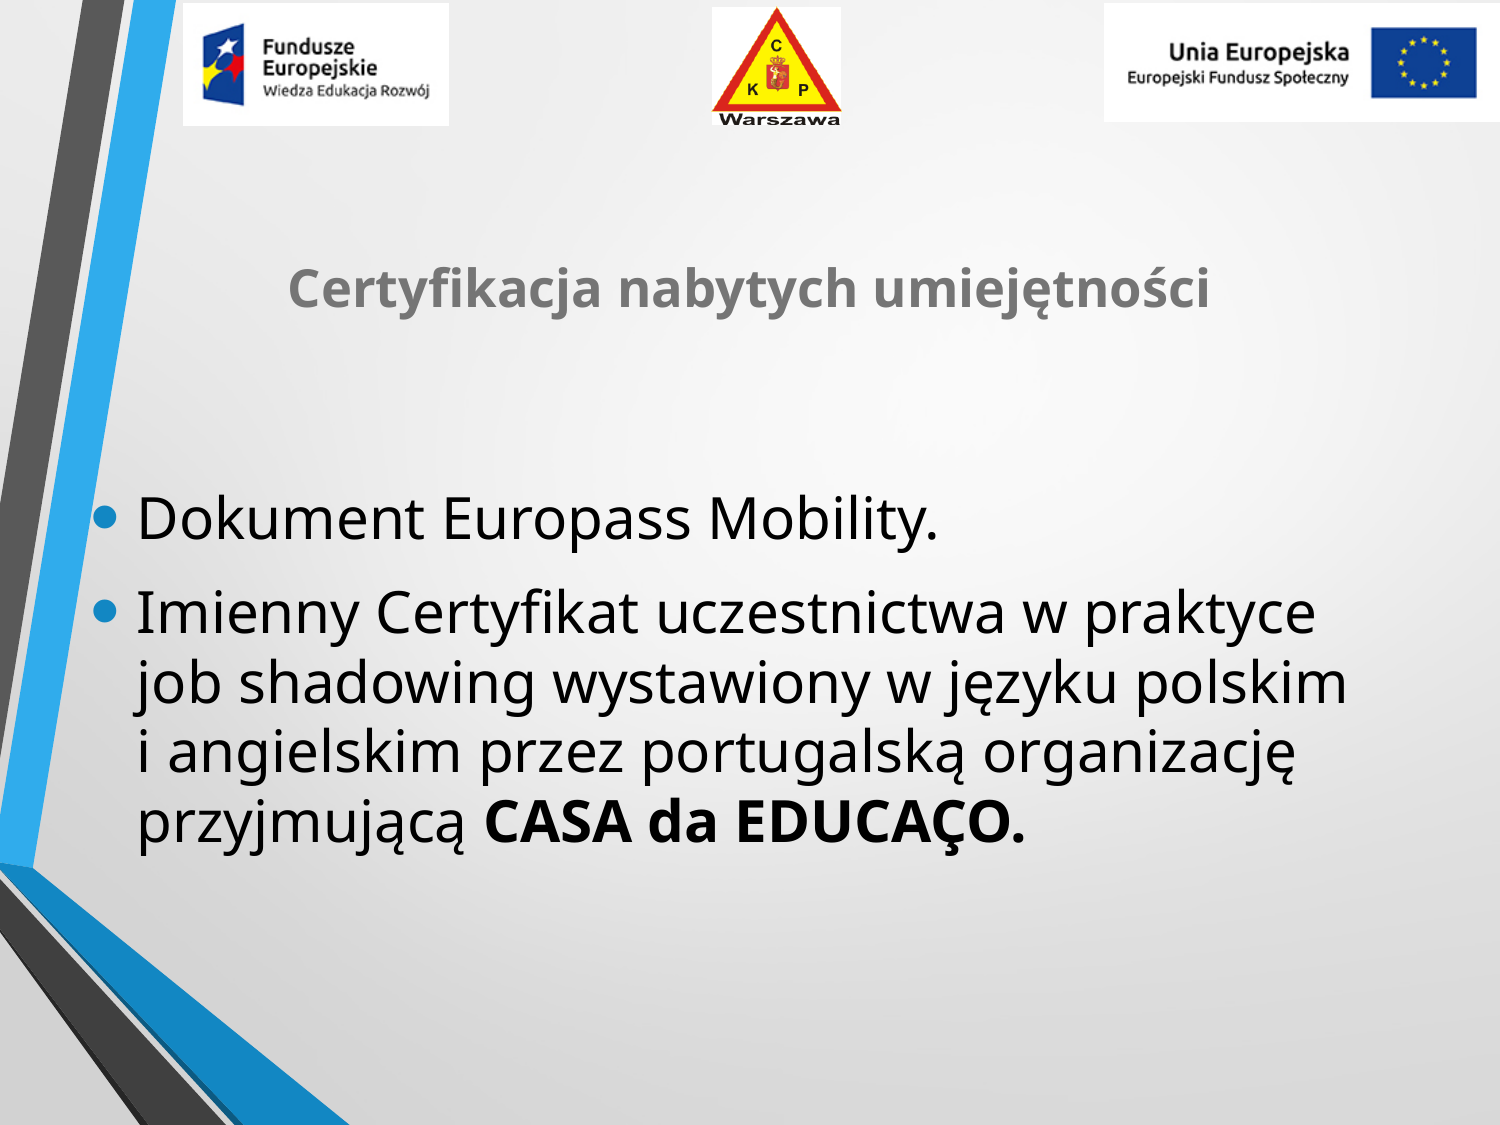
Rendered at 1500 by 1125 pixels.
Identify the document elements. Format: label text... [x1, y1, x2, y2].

picture [1104, 3, 1500, 123]
picture [182, 3, 449, 126]
picture [711, 6, 842, 125]
list Dokument Europass Mobility. Imienny Certyfikat uczestnictwa w praktyce job shadowing wystawiony w języku polskim i angielskim przez portugalską organizację przyjmującą CASA da EDUCAÇO. [75, 349, 1425, 986]
title Certyfikacja nabytych umiejętności [75, 184, 1425, 327]
